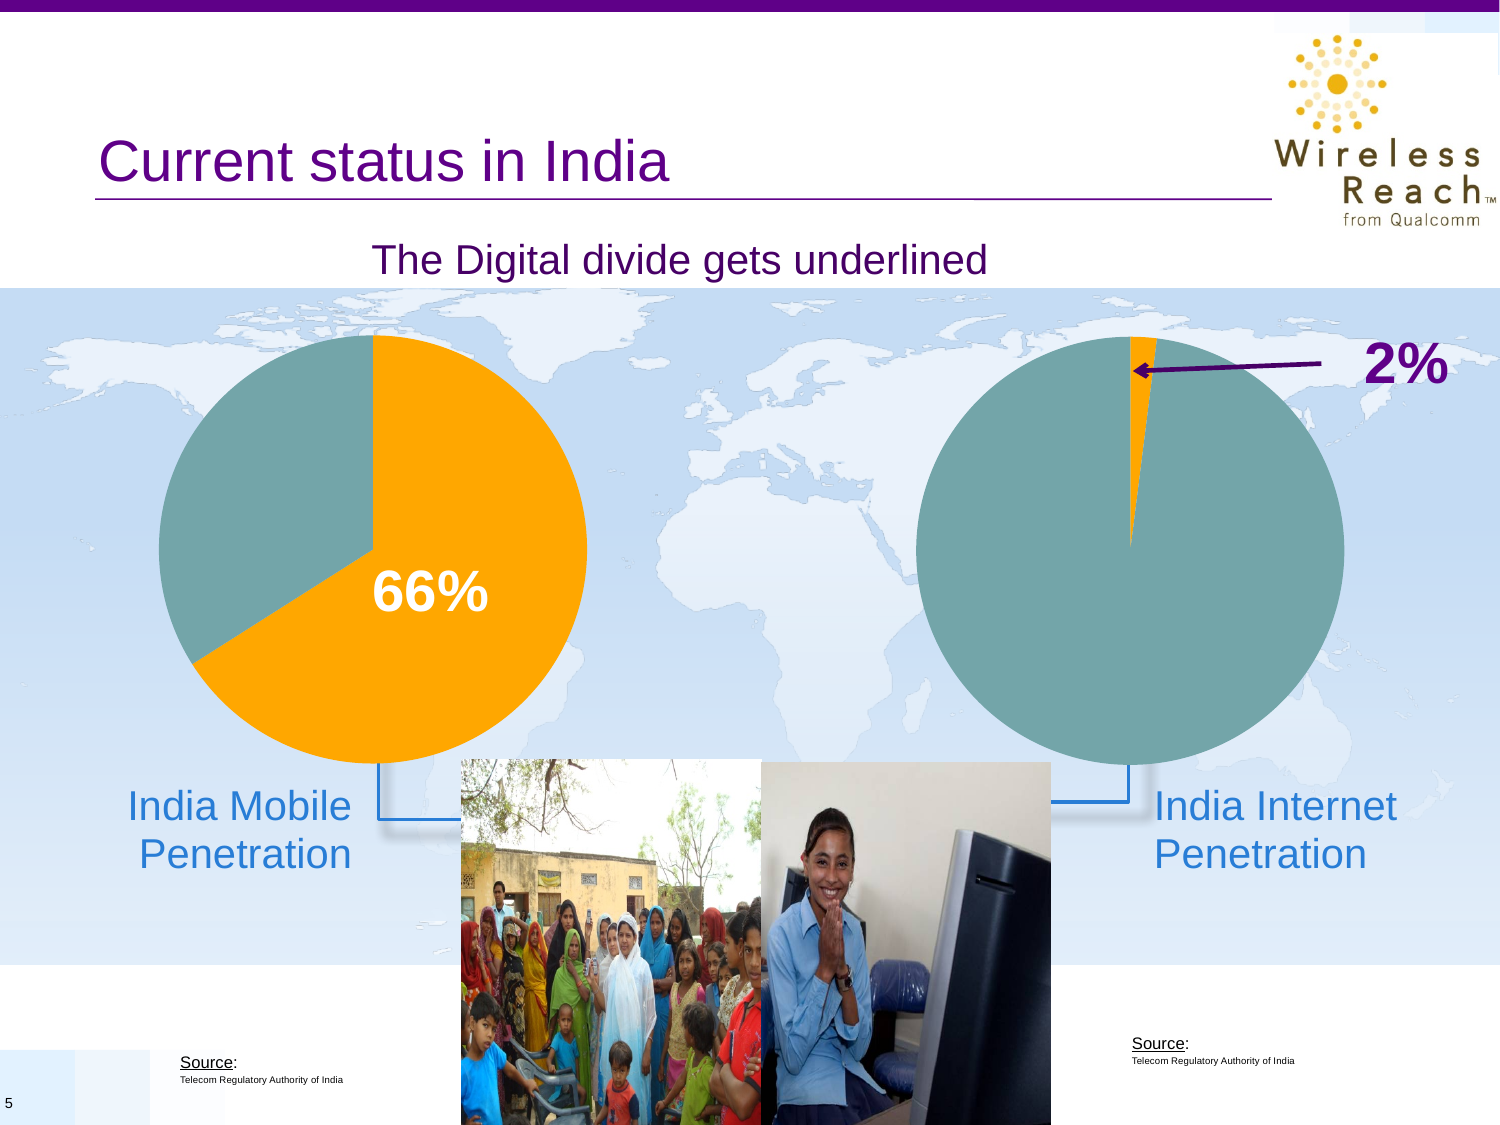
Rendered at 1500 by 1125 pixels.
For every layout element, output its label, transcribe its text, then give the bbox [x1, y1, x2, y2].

chart [149, 324, 597, 775]
chart [906, 326, 1354, 776]
title Current status in India [83, 47, 1267, 201]
text_box Source: Telecom Regulatory Authority of India [1117, 967, 1488, 1125]
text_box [0, 287, 1500, 960]
picture [1272, 33, 1498, 228]
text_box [1132, 363, 1322, 372]
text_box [346, 784, 456, 884]
text_box Source: Telecom Regulatory Authority of India [165, 1008, 443, 1119]
picture [461, 759, 1051, 1125]
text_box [1055, 785, 1180, 864]
text_box The Digital divide gets underlined [96, 224, 1264, 285]
